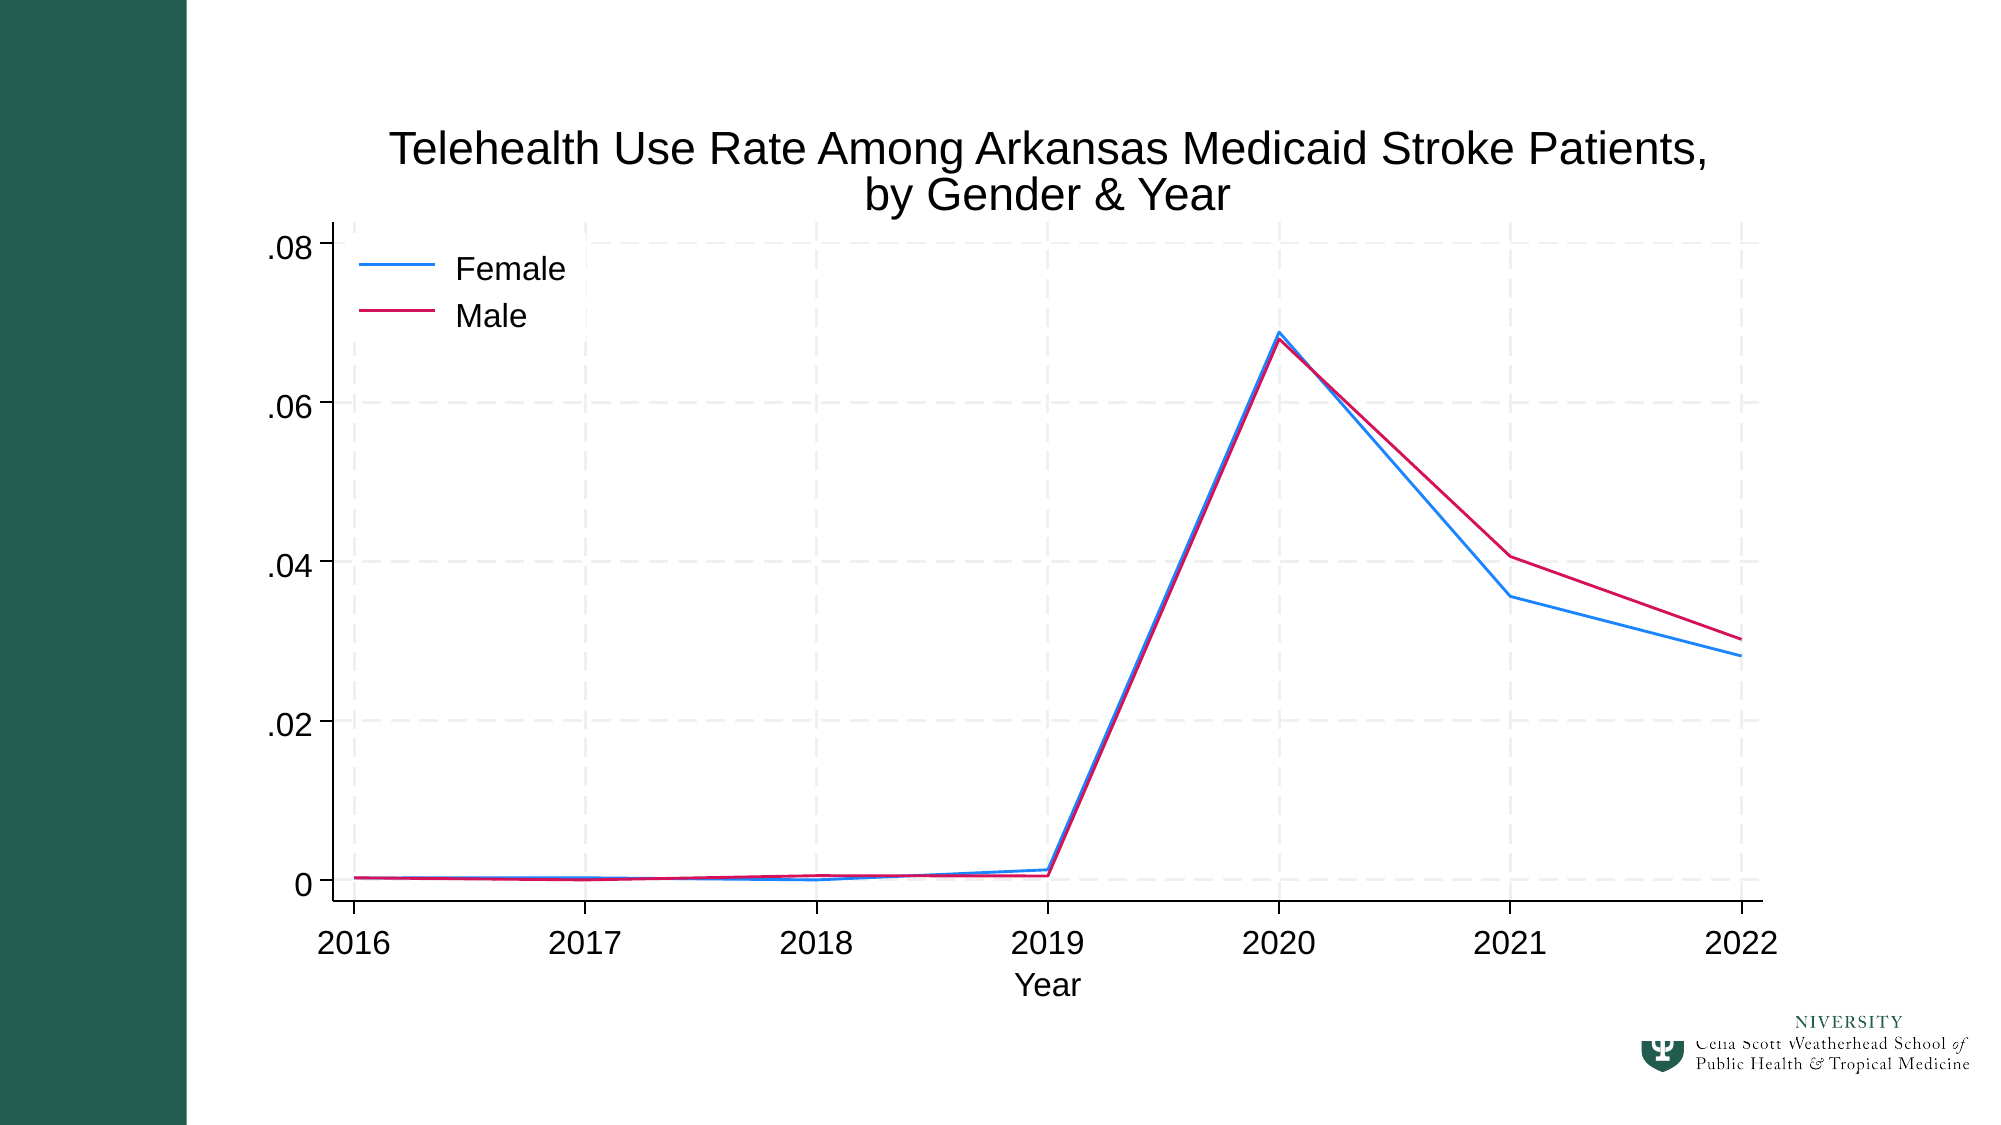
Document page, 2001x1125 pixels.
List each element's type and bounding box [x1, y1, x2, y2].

list [200, 83, 1799, 1042]
picture [1617, 980, 1991, 1106]
